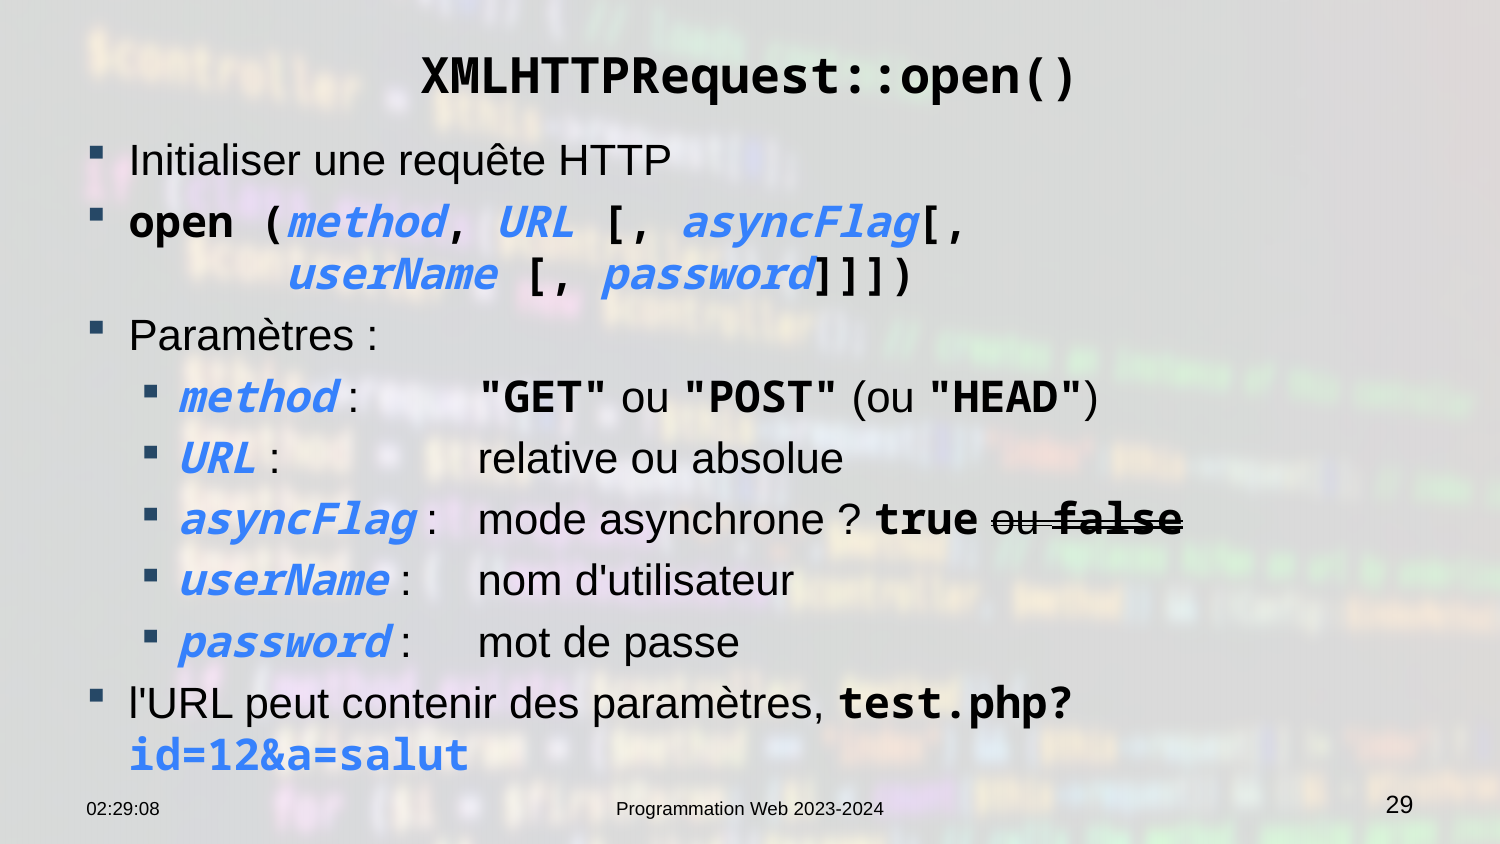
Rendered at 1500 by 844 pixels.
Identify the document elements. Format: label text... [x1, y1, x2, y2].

list Initialiser une requête HTTP open (method, URL [, asyncFlag[, userName [, password]]]) Paramètres : method : "GET" ou "POST" (ou "HEAD") URL : relative ou absolue asyncFlag : mode asynchrone ? true ou false userName : nom d'utilisateur password : mot de passe l'URL peut contenir des paramètres, test.php?id=12&a=salut [74, 126, 1426, 777]
slide_number 29 [1074, 793, 1426, 825]
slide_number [74, 793, 426, 825]
picture [0, 0, 1500, 844]
title XMLHTTPRequest::open() [74, 33, 1426, 114]
footer Programmation Web 2023-2024 [512, 793, 988, 825]
